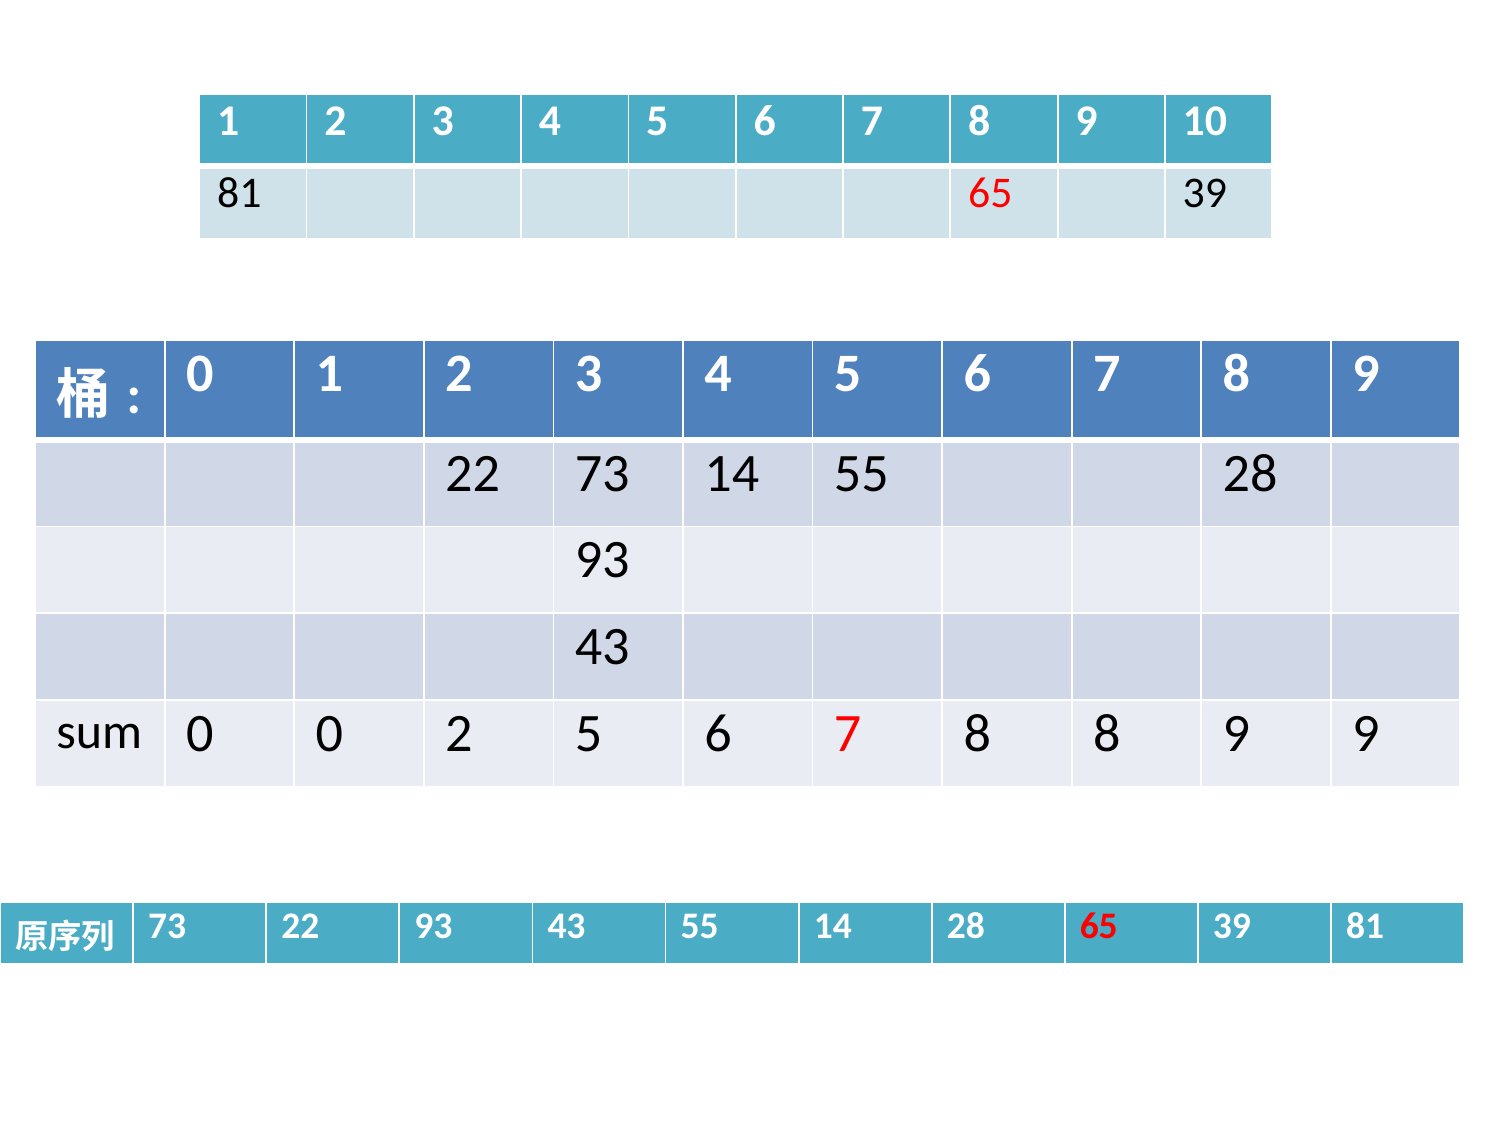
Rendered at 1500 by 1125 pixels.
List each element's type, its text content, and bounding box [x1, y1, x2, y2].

table_cell 81 [200, 169, 306, 238]
table_header 55 [666, 903, 798, 963]
table_cell [36, 527, 164, 612]
table_cell [943, 443, 1071, 526]
table_cell [684, 527, 812, 612]
table_cell 14 [684, 443, 812, 526]
table_cell 5 [554, 701, 682, 786]
table_cell 55 [813, 443, 941, 526]
table_cell [1073, 443, 1200, 526]
table_cell [737, 169, 842, 238]
table_header 3 [554, 341, 682, 437]
table_cell [166, 614, 293, 699]
table_cell 6 [684, 701, 812, 786]
table_cell [1202, 614, 1330, 699]
table_cell [415, 169, 520, 238]
table_cell [425, 614, 553, 699]
table_header 28 [933, 903, 1064, 963]
table_header 2 [425, 341, 553, 437]
table_cell 43 [554, 614, 682, 699]
table_cell 73 [554, 443, 682, 526]
table_header 4 [522, 95, 628, 163]
table_header 73 [134, 903, 265, 963]
table_cell [813, 527, 941, 612]
table_cell 0 [295, 701, 423, 786]
table_header 65 [1066, 903, 1197, 963]
table_header 8 [1202, 341, 1330, 437]
table_header 1 [200, 95, 306, 163]
table_header 22 [267, 903, 398, 963]
table_header 1 [295, 341, 423, 437]
table_header 桶: [36, 341, 164, 437]
table_cell [1332, 614, 1459, 699]
table_header 81 [1332, 903, 1463, 963]
table_header 7 [844, 95, 949, 163]
table_cell 39 [1166, 169, 1271, 238]
table_cell [522, 169, 628, 238]
table_cell 2 [425, 701, 553, 786]
table_cell 65 [951, 169, 1057, 238]
table_header 5 [629, 95, 735, 163]
table_header 5 [813, 341, 941, 437]
table_cell [295, 443, 423, 526]
table_cell 9 [1332, 701, 1459, 786]
table_cell 8 [1073, 701, 1200, 786]
table_cell [36, 614, 164, 699]
table_header 6 [737, 95, 842, 163]
table_cell [295, 527, 423, 612]
table_header 39 [1199, 903, 1330, 963]
table_header 6 [943, 341, 1071, 437]
table_header 2 [307, 95, 413, 163]
table_cell 7 [813, 701, 941, 786]
table_header 10 [1166, 95, 1271, 163]
table_header 原序列 [1, 903, 132, 963]
table_cell [166, 527, 293, 612]
table_header 7 [1073, 341, 1200, 437]
table_header 0 [166, 341, 293, 437]
table_header 4 [684, 341, 812, 437]
table_cell [1332, 443, 1459, 526]
table_cell 93 [554, 527, 682, 612]
table_cell [1059, 169, 1164, 238]
table_header 9 [1059, 95, 1164, 163]
table_cell [36, 443, 164, 526]
table_cell 22 [425, 443, 553, 526]
table_header 14 [800, 903, 931, 963]
table_cell [425, 527, 553, 612]
table_header 93 [400, 903, 532, 963]
table_cell 28 [1202, 443, 1330, 526]
table_cell [1332, 527, 1459, 612]
table_cell [166, 443, 293, 526]
table_header 43 [533, 903, 665, 963]
table_cell [813, 614, 941, 699]
table_cell sum [36, 701, 164, 786]
table_cell [295, 614, 423, 699]
table_cell [1073, 527, 1200, 612]
table_header 8 [951, 95, 1057, 163]
table_cell [1202, 527, 1330, 612]
table_cell [684, 614, 812, 699]
table_cell 8 [943, 701, 1071, 786]
table_cell [307, 169, 413, 238]
table_cell [943, 614, 1071, 699]
table_header 3 [415, 95, 520, 163]
table_cell [629, 169, 735, 238]
table_cell [844, 169, 949, 238]
table_header 9 [1332, 341, 1459, 437]
table_cell 9 [1202, 701, 1330, 786]
table_cell 0 [166, 701, 293, 786]
table_cell [943, 527, 1071, 612]
table_cell [1073, 614, 1200, 699]
